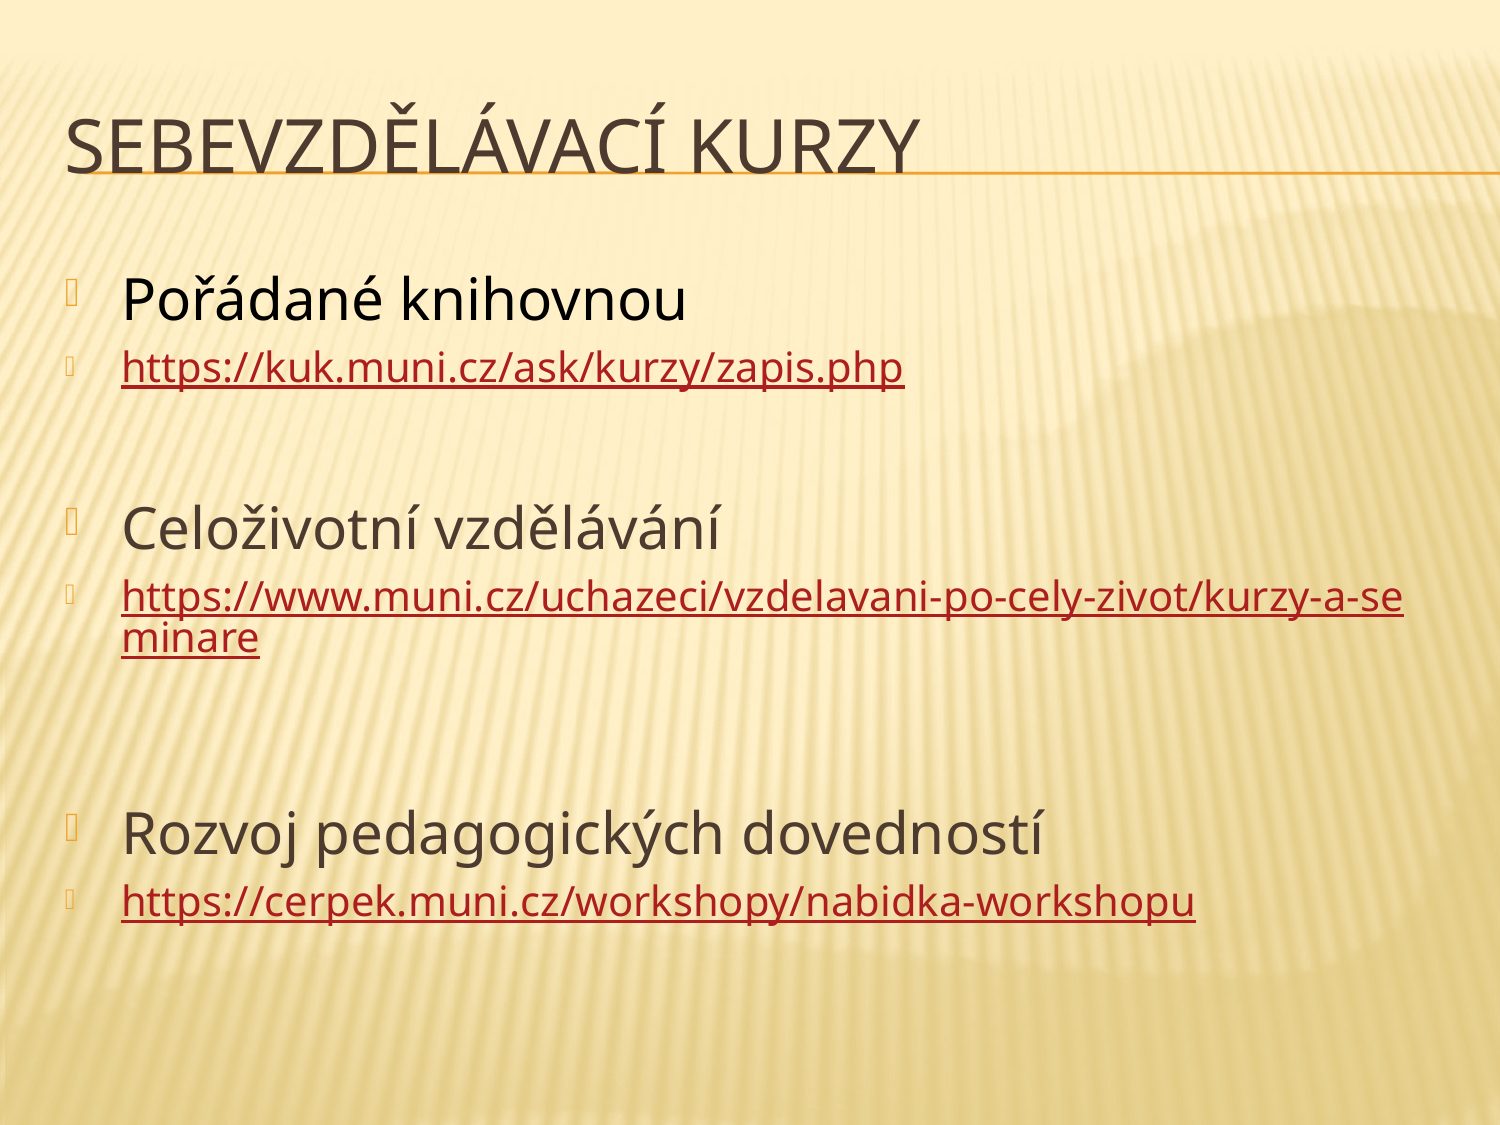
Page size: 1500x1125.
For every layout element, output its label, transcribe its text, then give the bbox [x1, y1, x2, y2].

title SEBEVZDĚLÁVACÍ KURZY [50, 75, 1475, 213]
list Pořádané knihovnou https://kuk.muni.cz/ask/kurzy/zapis.php Celoživotní vzdělávání https://www.muni.cz/uchazeci/vzdelavani-po-cely-zivot/kurzy-a-seminare Rozvoj pedagogických dovedností https://cerpek.muni.cz/workshopy/nabidka-workshopu [50, 254, 1435, 980]
